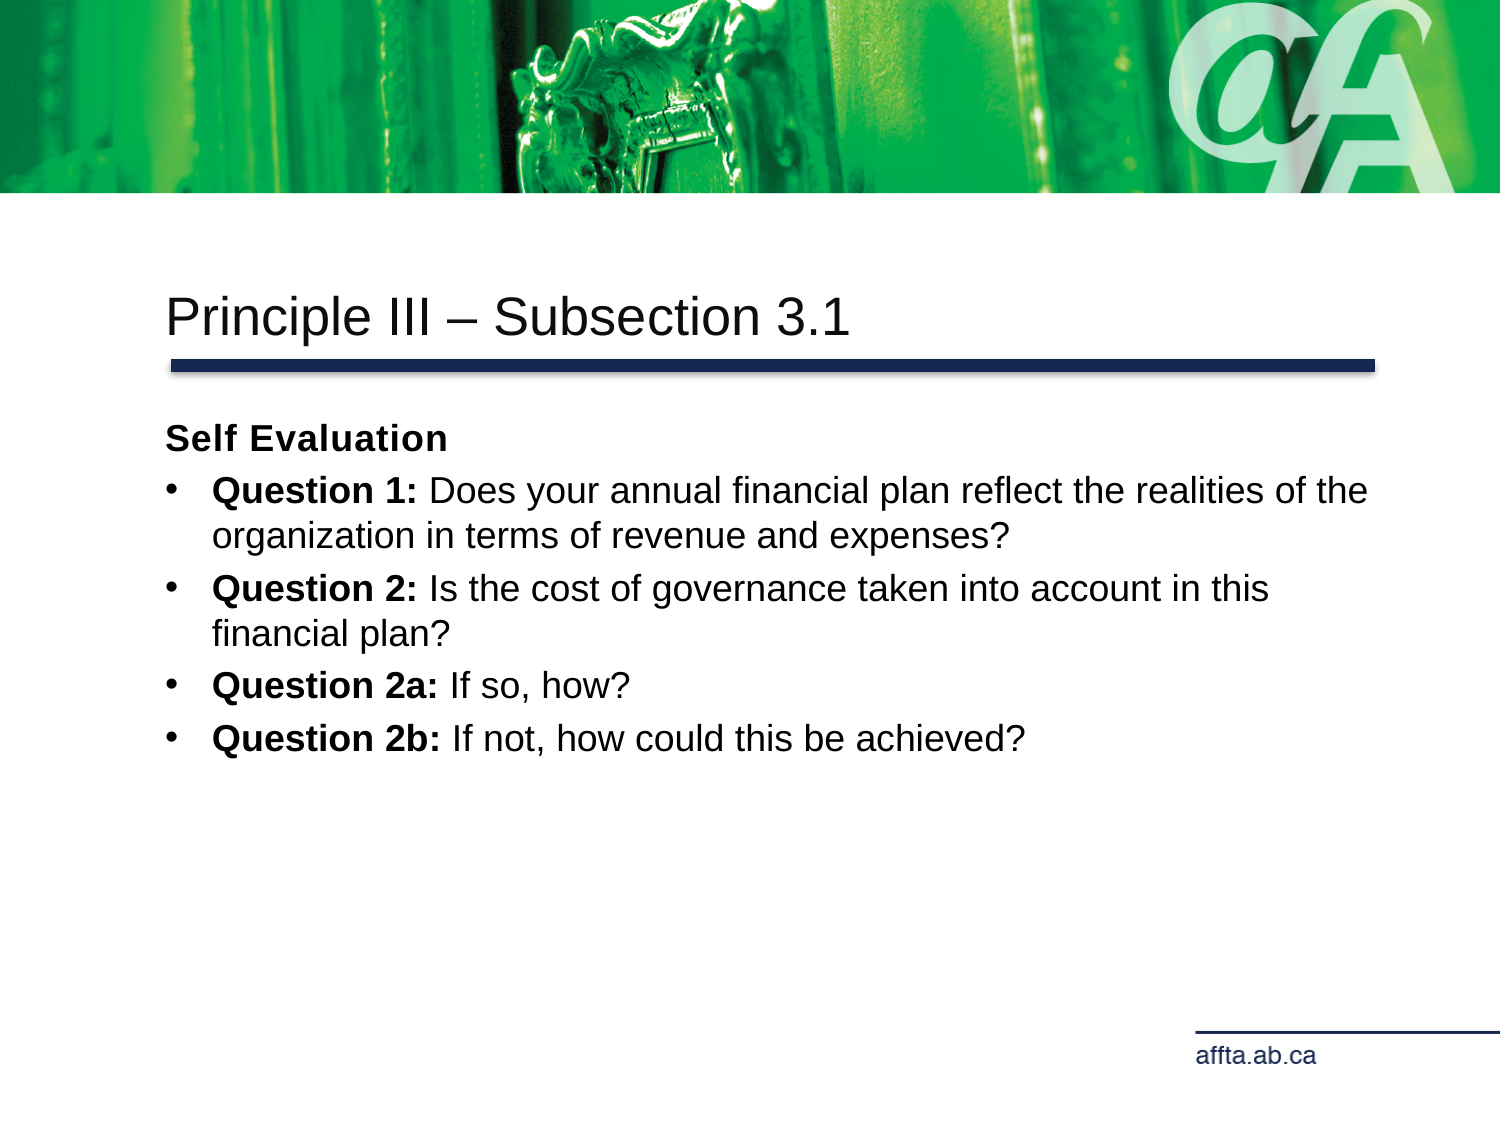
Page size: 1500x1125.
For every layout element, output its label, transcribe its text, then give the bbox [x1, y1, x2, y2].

list Principle III – Subsection 3.1 Self Evaluation Question 1: Does your annual financial plan reflect the realities of the organization in terms of revenue and expenses? Question 2: Is the cost of governance taken into account in this financial plan? Question 2a: If so, how? Question 2b: If not, how could this be achieved? [75, 273, 1425, 1017]
picture [0, 0, 1500, 1125]
